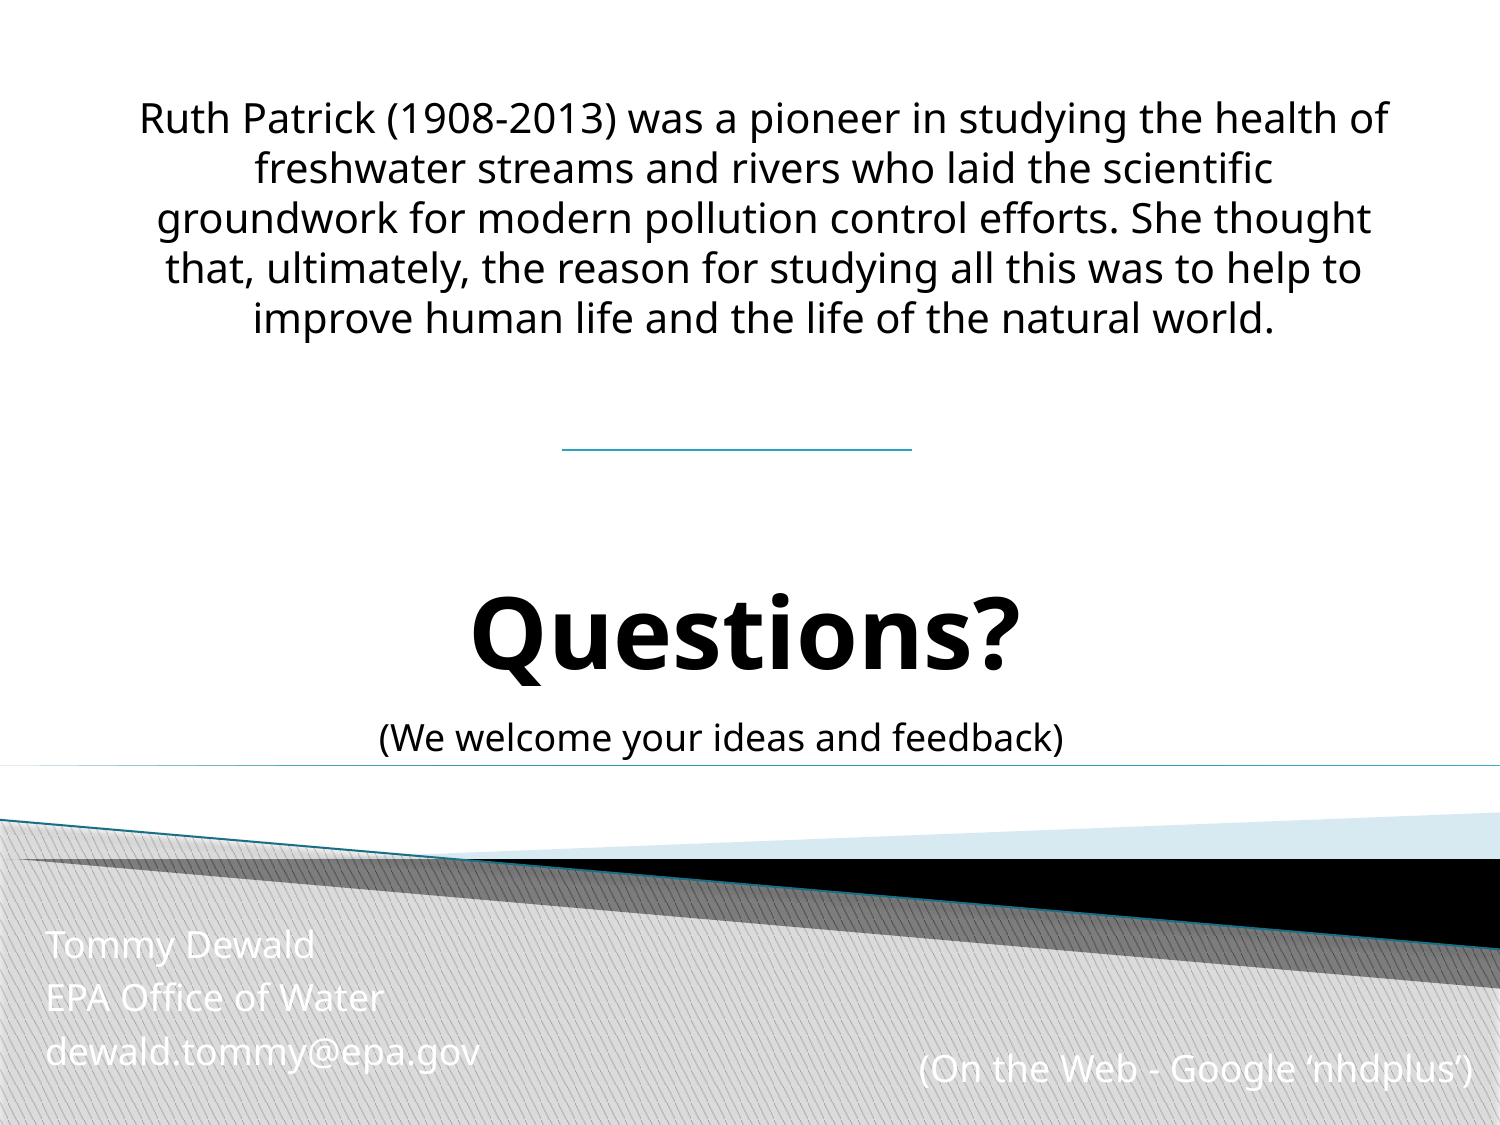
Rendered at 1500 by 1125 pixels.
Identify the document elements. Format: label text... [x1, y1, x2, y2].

text_box Ruth Patrick (1908-2013) was a pioneer in studying the health of freshwater streams and rivers who laid the scientific groundwork for modern pollution control efforts. She thought that, ultimately, the reason for studying all this was to help to improve human life and the life of the natural world. [120, 84, 1408, 400]
text_box (We welcome your ideas and feedback) [364, 703, 1165, 766]
subtitle Tommy Dewald EPA Office of Water dewald.tommy@epa.gov [37, 913, 563, 1068]
text_box Questions? [453, 562, 1037, 697]
text_box (On the Web - Google ‘nhdplus’) [904, 1037, 1489, 1098]
picture [5, 859, 1500, 989]
